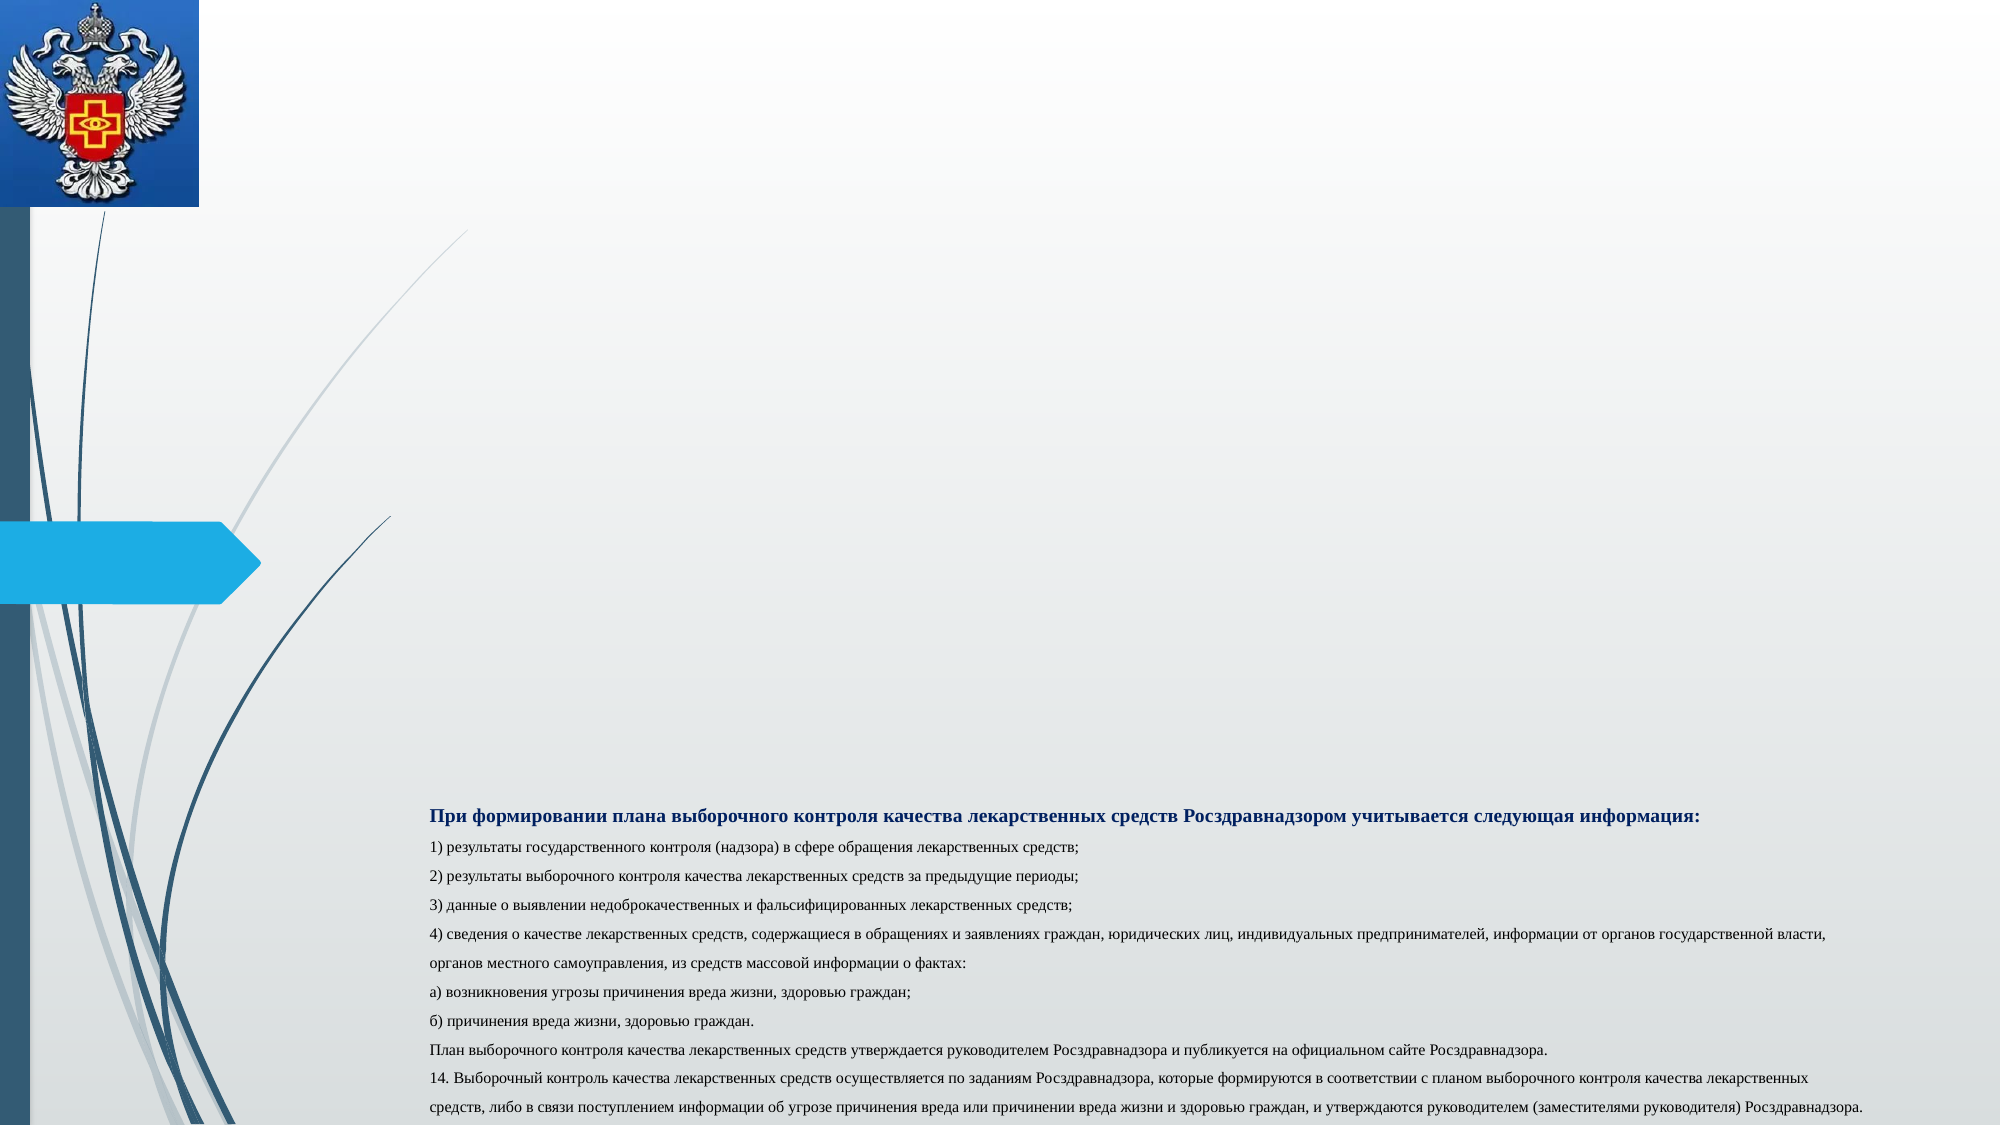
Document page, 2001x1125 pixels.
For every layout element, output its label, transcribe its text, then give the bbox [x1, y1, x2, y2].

title При формировании плана выборочного контроля качества лекарственных средств Росздравнадзором учитывается следующая информация: 1) результаты государственного контроля (надзора) в сфере обращения лекарственных средств; 2) результаты выборочного контроля качества лекарственных средств за предыдущие периоды; 3) данные о выявлении недоброкачественных и фальсифицированных лекарственных средств; 4) сведения о качестве лекарственных средств, содержащиеся в обращениях и заявлениях граждан, юридических лиц, индивидуальных предпринимателей, информации от органов государственной власти, органов местного самоуправления, из средств массовой информации о фактах: а) возникновения угрозы причинения вреда жизни, здоровью граждан; б) причинения вреда жизни, здоровью граждан. План выборочного контроля качества лекарственных средств утверждается руководителем Росздравнадзора и публикуется на официальном сайте Росздравнадзора. 14. Выборочный контроль качества лекарственных средств осуществляется по заданиям Росздравнадзора, которые формируются в соответствии с планом выборочного контроля качества лекарственных средств, либо в связи поступлением информации об угрозе причинения вреда или причинении вреда жизни и здоровью граждан, и утверждаются руководителем (заместителями руководителя) Росздравнадзора. [414, 782, 1878, 1125]
list . [1887, 579, 1895, 593]
picture [0, 0, 199, 207]
